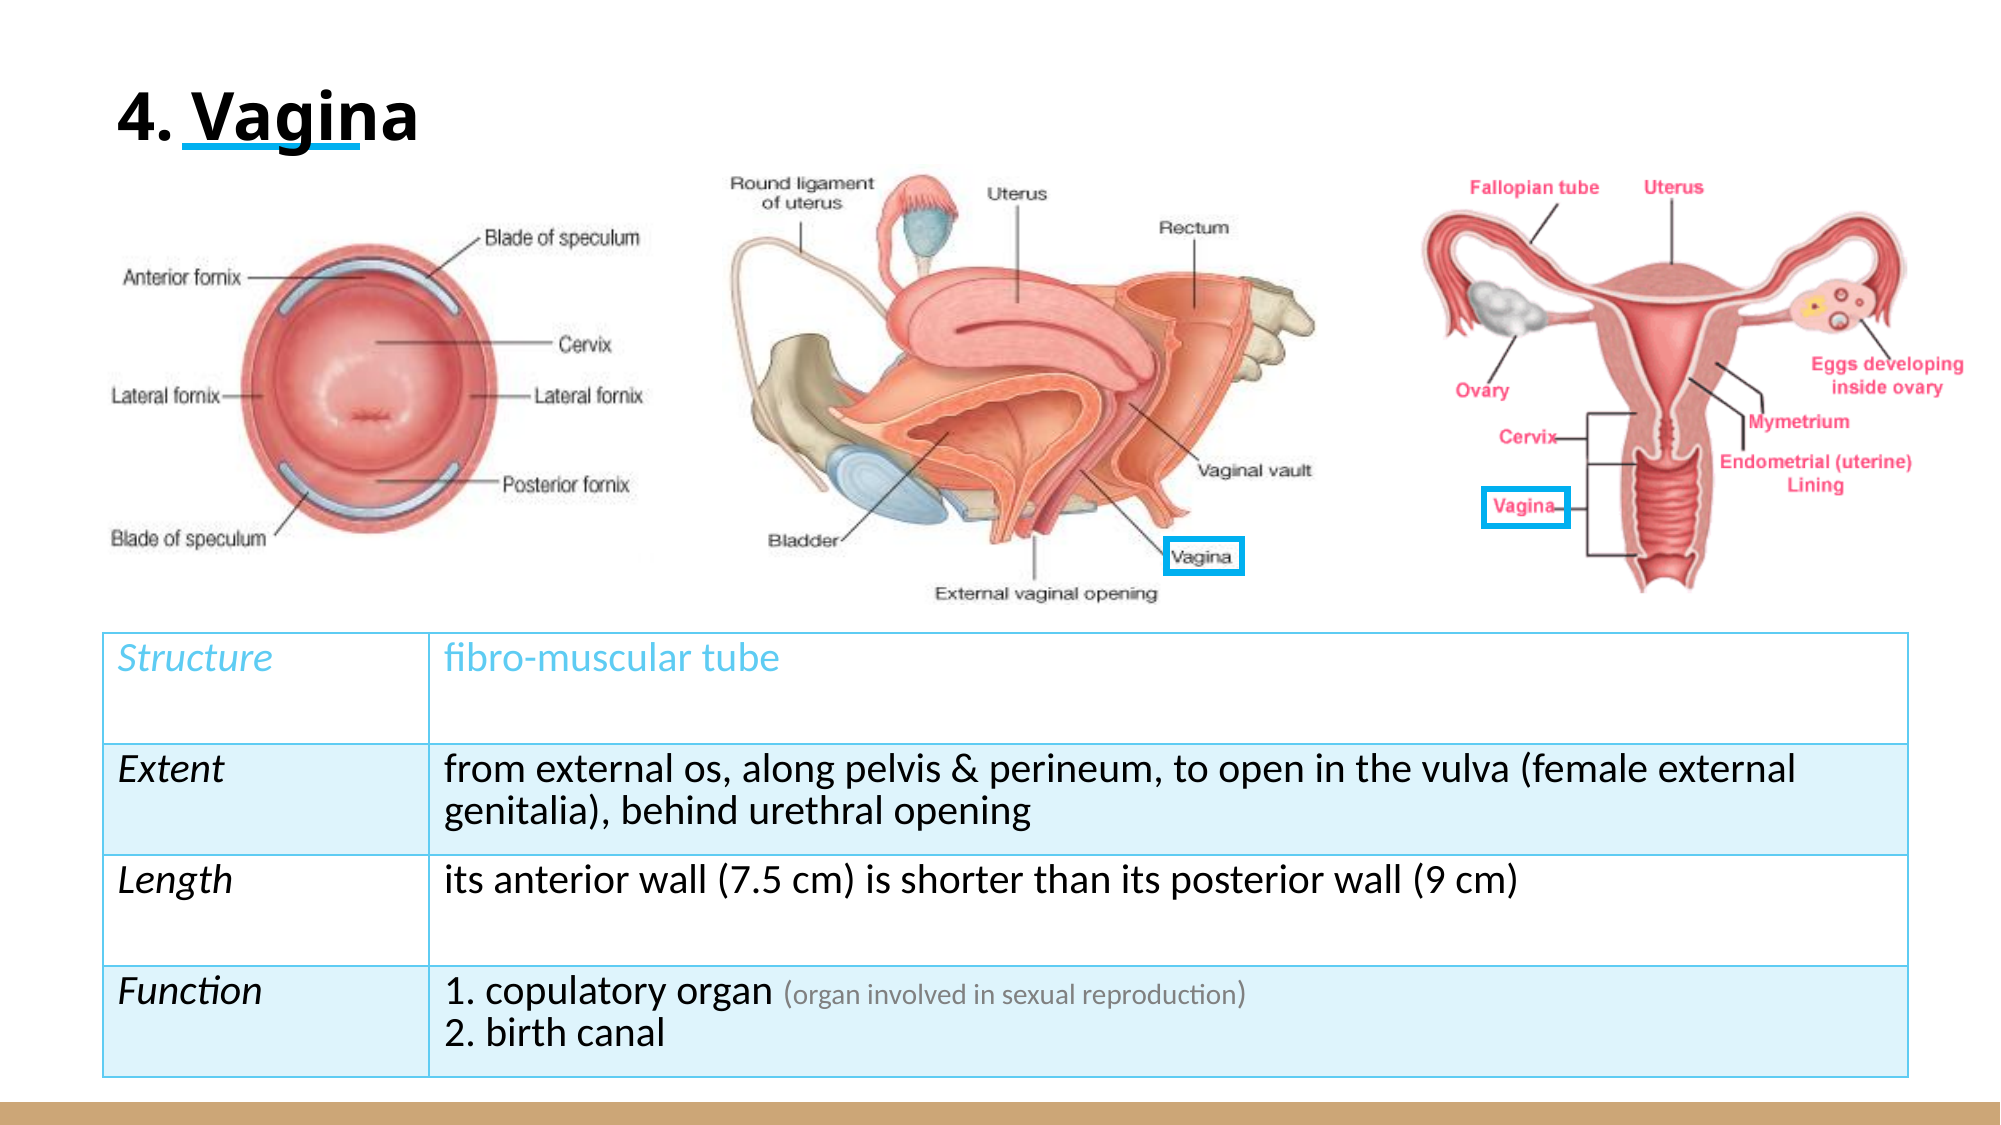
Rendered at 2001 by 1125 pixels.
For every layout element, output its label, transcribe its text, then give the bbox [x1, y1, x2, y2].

table_cell from external os, along pelvis & perineum, to open in the vulva (female external genitalia), behind urethral opening [430, 745, 1907, 854]
table_cell Extent [104, 745, 428, 854]
text_box 4. Vagina [102, 66, 918, 162]
table_header fibro-muscular tube [430, 634, 1907, 743]
picture [94, 207, 655, 563]
table_cell its anterior wall (7.5 cm) is shorter than its posterior wall (9 cm) [430, 856, 1907, 965]
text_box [722, 164, 1325, 605]
table_cell 1. copulatory organ (organ involved in sexual reproduction) 2. birth canal [430, 967, 1907, 1076]
table_cell Length [104, 856, 428, 965]
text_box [1392, 148, 1967, 605]
table_header Structure [104, 634, 428, 743]
table_cell Function [104, 967, 428, 1076]
